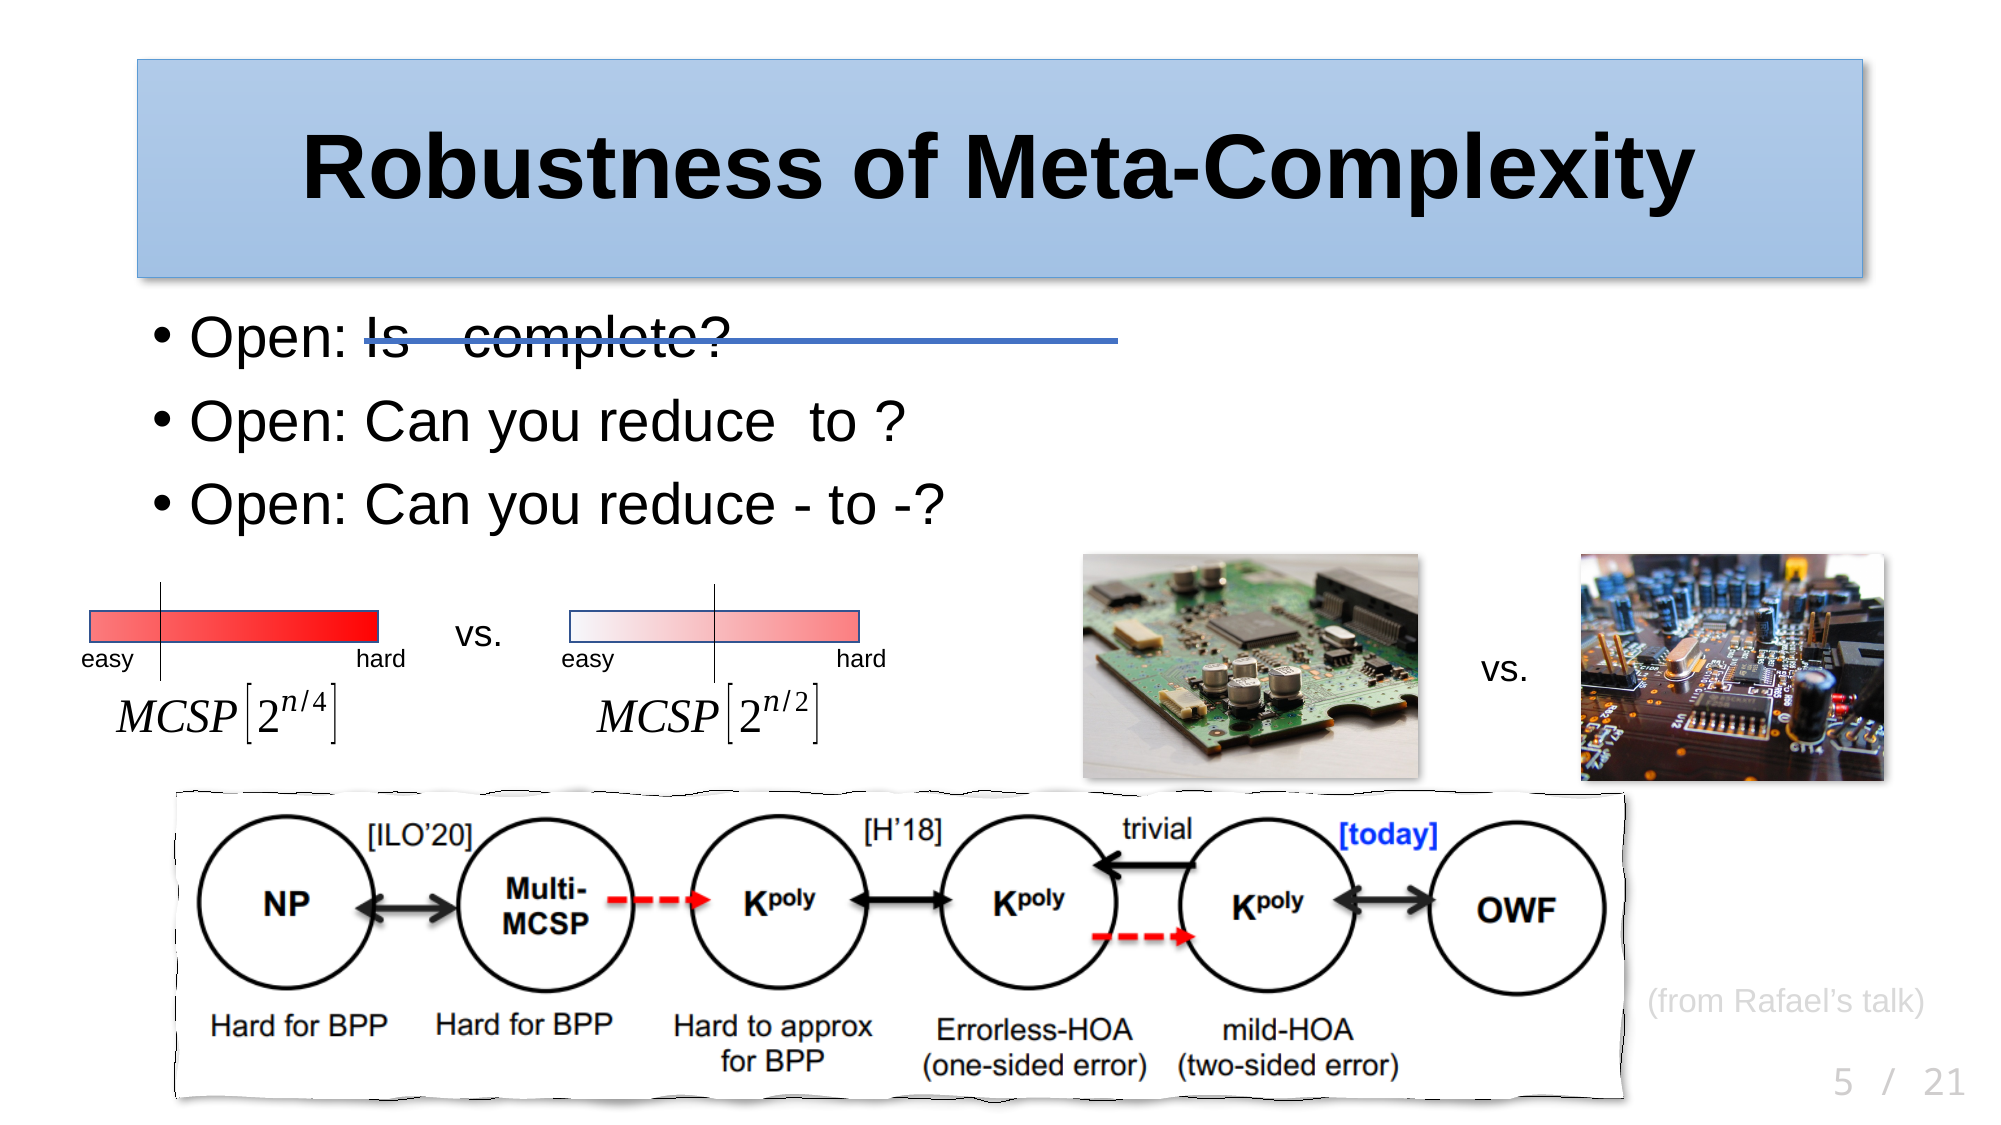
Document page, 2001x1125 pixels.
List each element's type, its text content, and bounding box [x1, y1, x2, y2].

title Robustness of Meta-Complexity [137, 59, 1863, 278]
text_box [66, 582, 436, 748]
text_box vs. [440, 601, 522, 662]
picture [1581, 554, 1884, 781]
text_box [546, 584, 917, 748]
picture [1083, 554, 1418, 778]
text_box (from Rafael’s talk) [1632, 971, 1945, 1027]
text_box 5 / 21 [1794, 1050, 2000, 1110]
picture [176, 792, 1624, 1099]
text_box vs. [1466, 636, 1549, 697]
